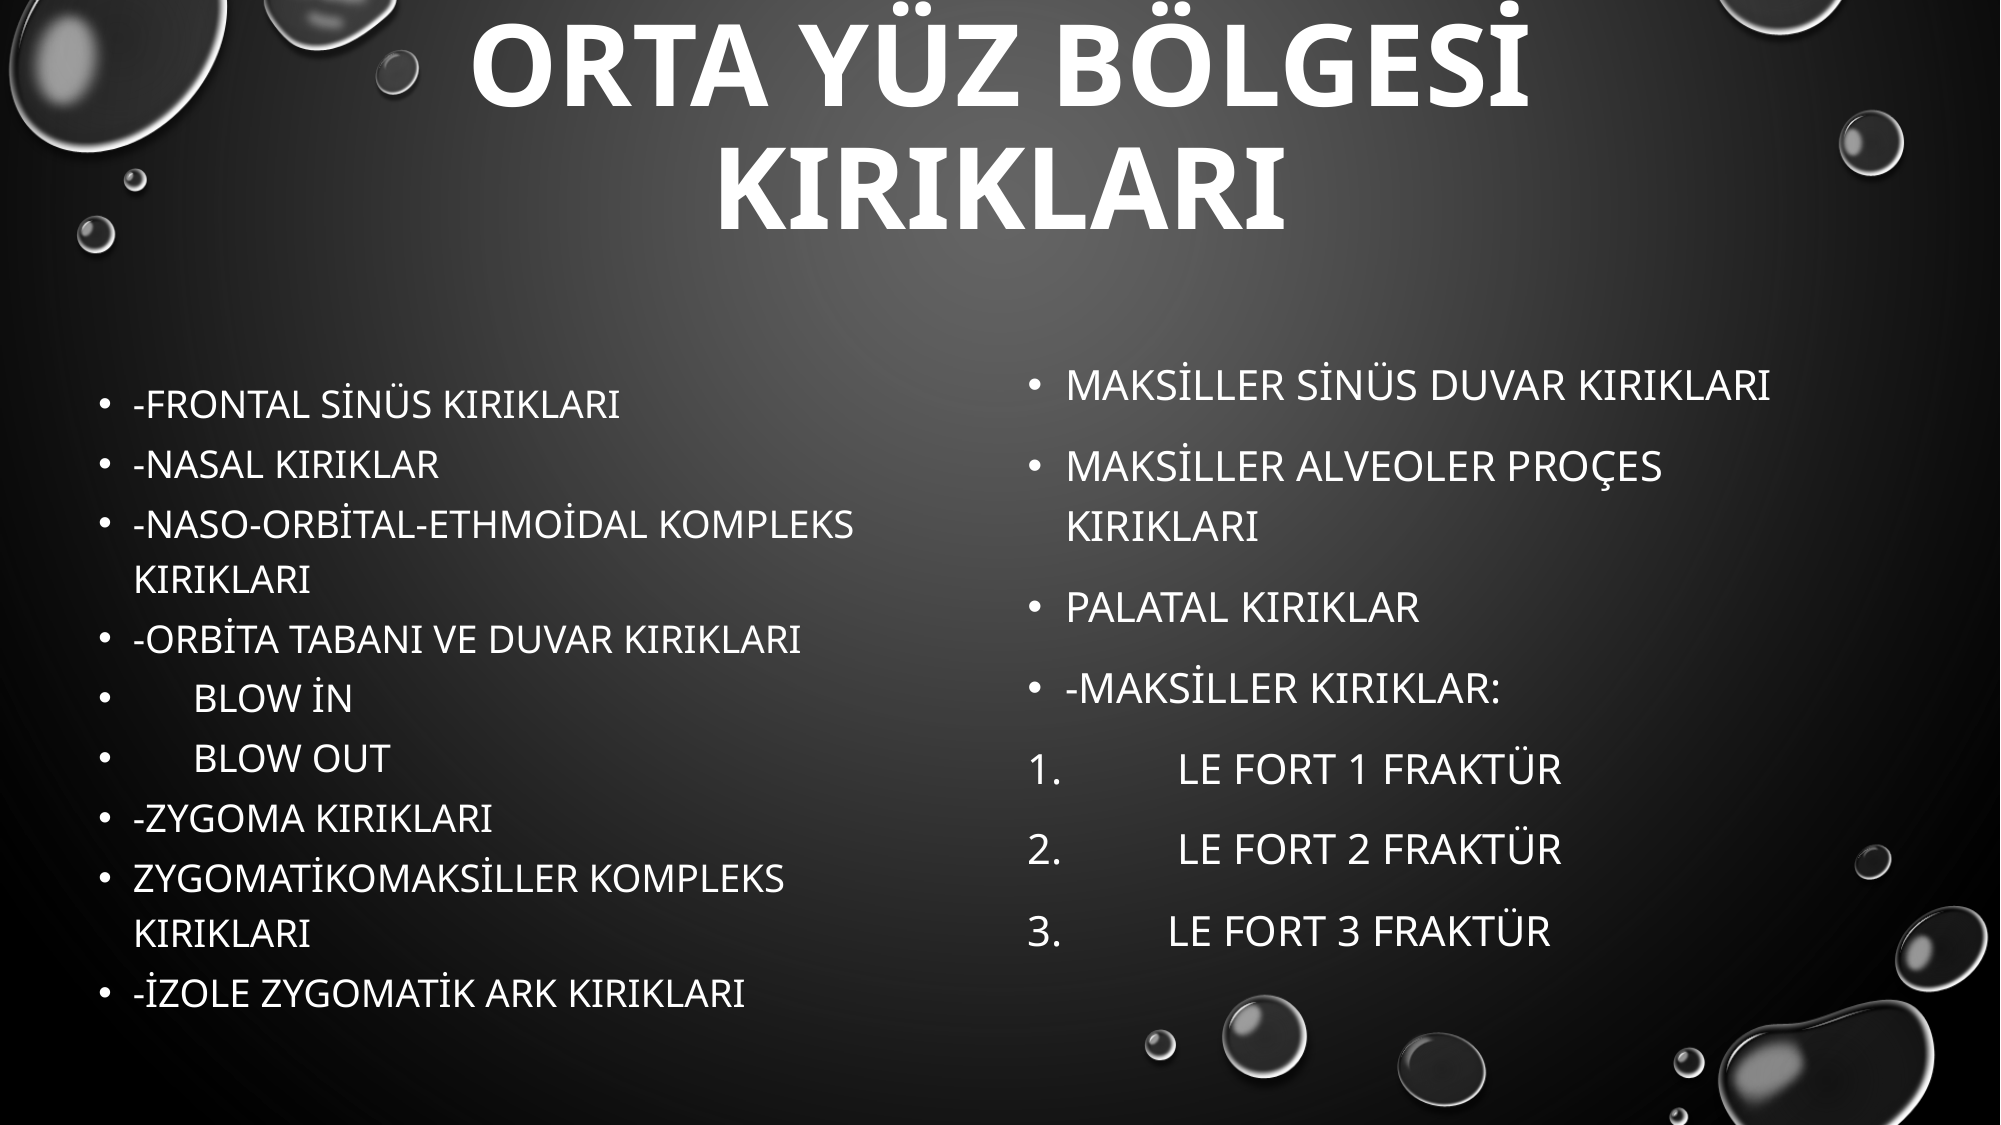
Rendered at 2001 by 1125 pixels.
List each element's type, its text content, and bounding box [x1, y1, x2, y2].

list MAKSİLLER SİNÜS DUVAR KIRIKLARI MAKSİLLER ALVEOLER PROÇES KIRIKLARI PALATAL KIRIKLAR -MAKSİLLER KIRIKLAR: Le fort 1 fraktür Le fort 2 fraktür Le fort 3 fraktür [1012, 341, 1850, 1005]
picture [0, 0, 2000, 1125]
title Orta yüz bölgesi kırıkları [149, 0, 1850, 262]
list -frontal sinüs kırıkları -NASAL KIRIKLAR -NASO-ORBİTAL-ETHMOİDAL KOMPLEKS KIRIKLARI -ORBİTA TABANI VE DUVAR KIRIKLARI BLOW İN BLOW OUT -ZYGOMA KIRIKLARI ZYGOMATİKOMAKSİLLER KOMPLEKS KIRIKLARI -izole zygomatik ark kırıkları [83, 363, 955, 1068]
